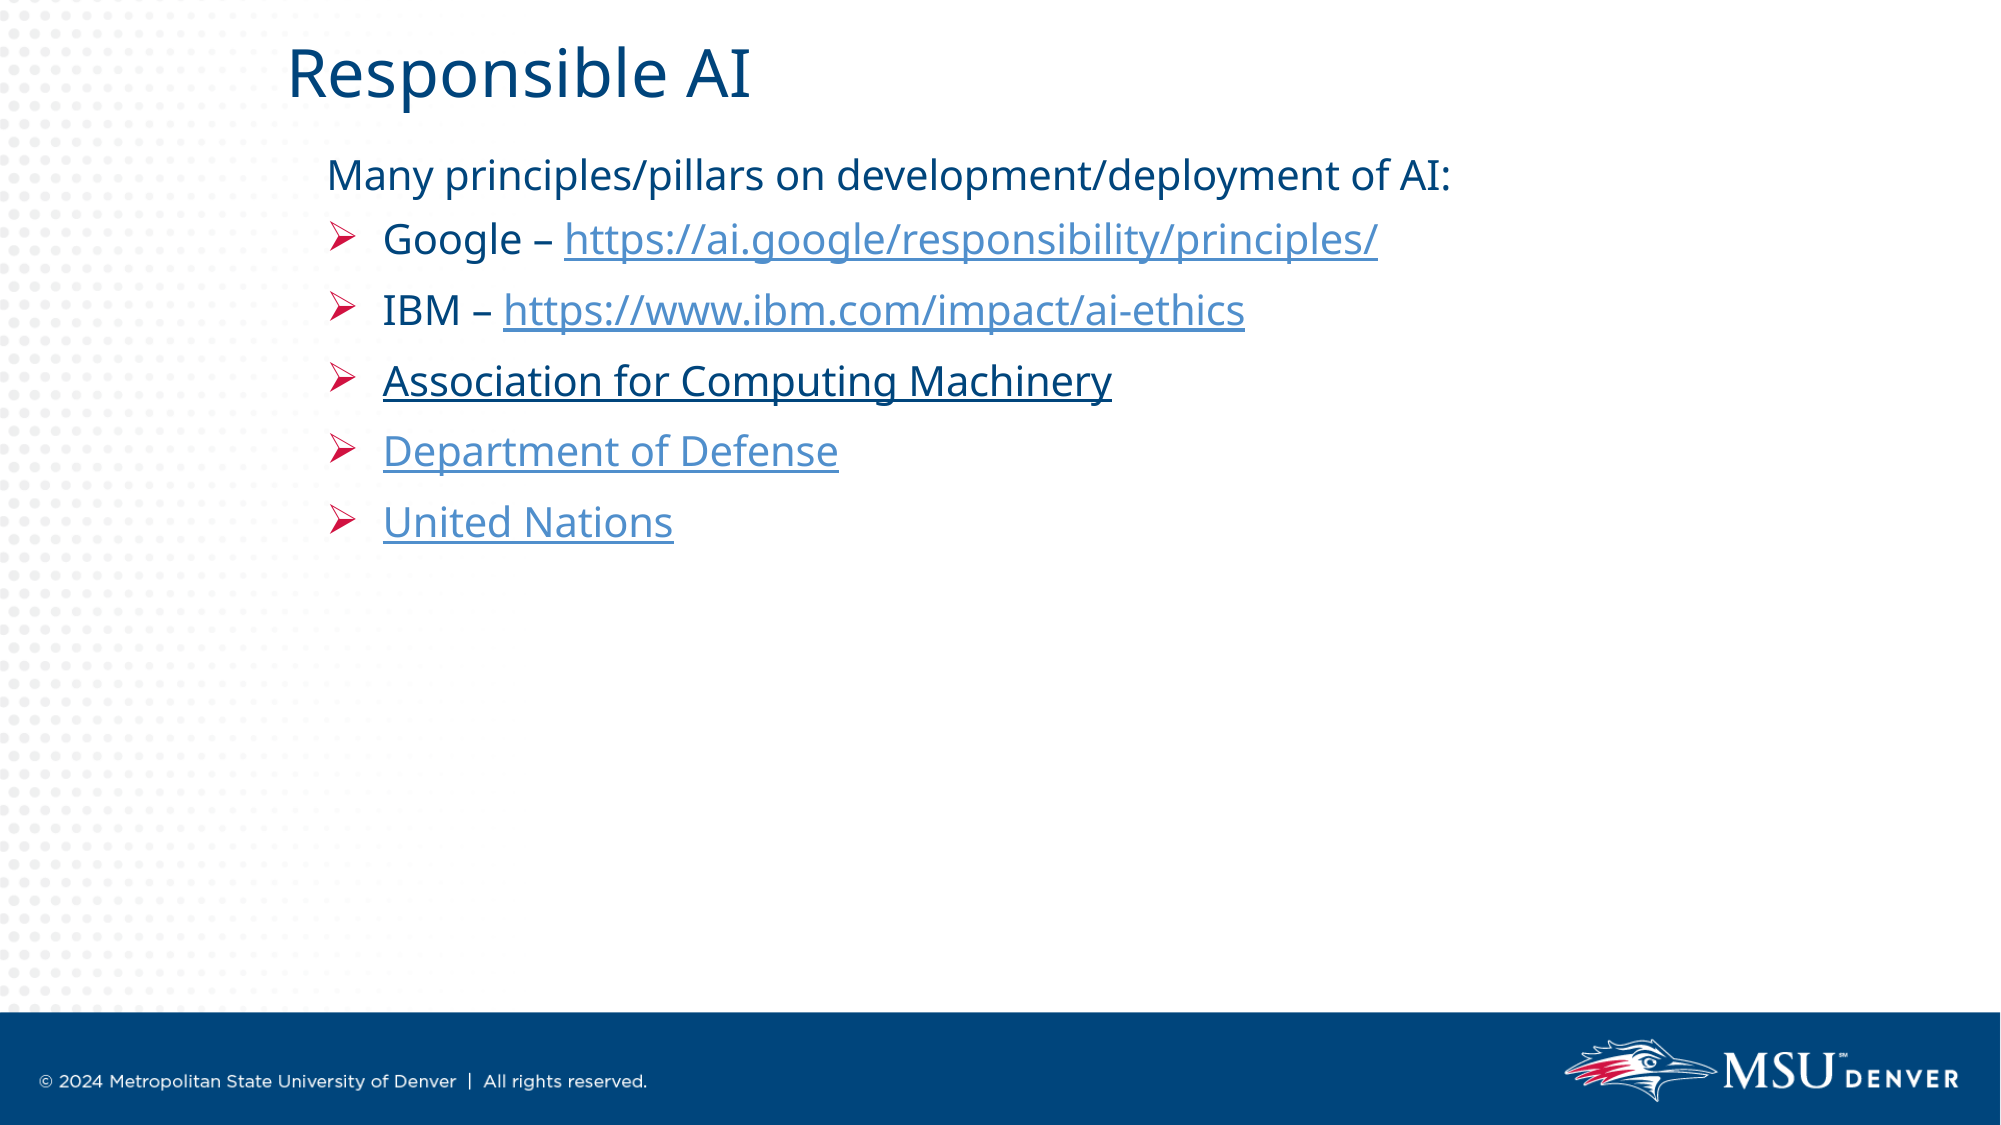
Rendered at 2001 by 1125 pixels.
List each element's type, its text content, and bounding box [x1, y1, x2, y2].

text_box Responsible AI [281, 25, 1969, 111]
picture [0, 0, 2001, 1125]
text_box Many principles/pillars on development/deployment of AI: Google – https://ai.google/responsibility/principles/ IBM – https://www.ibm.com/impact/ai-ethics Association for Computing Machinery Department of Defense United Nations [281, 130, 1663, 553]
